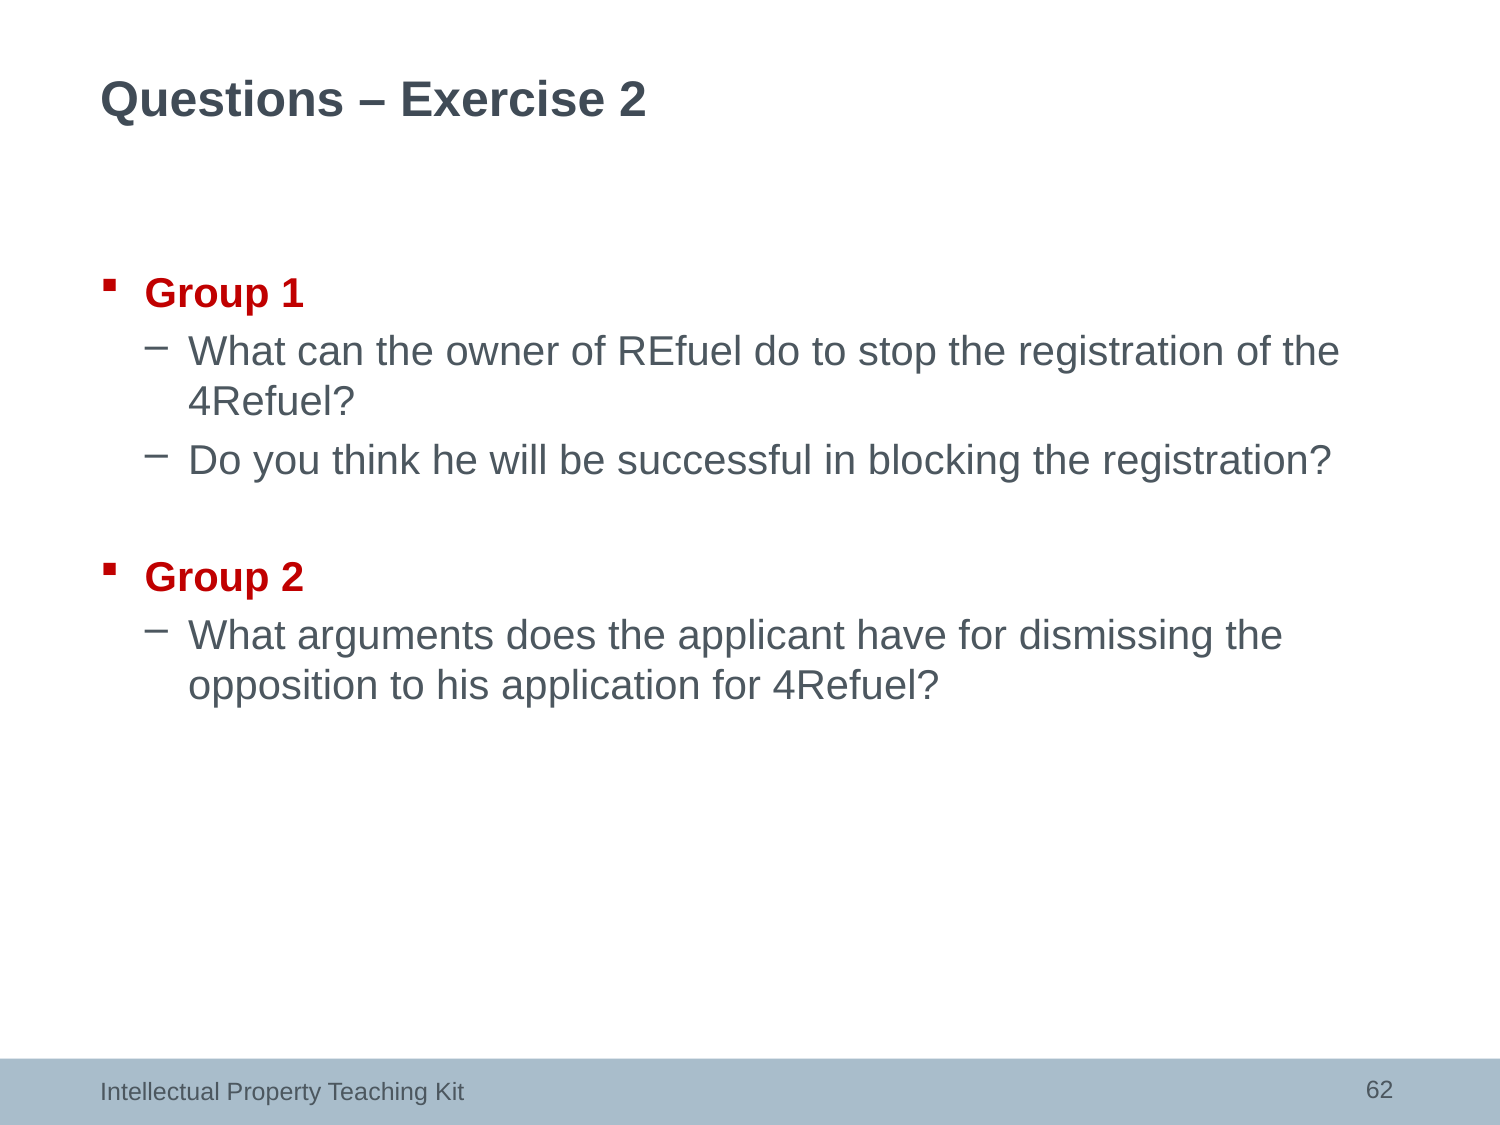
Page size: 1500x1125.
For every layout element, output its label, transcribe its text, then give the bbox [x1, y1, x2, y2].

slide_number 62 [1269, 1070, 1394, 1106]
title Questions – Exercise 2 [100, 66, 1400, 220]
footer Intellectual Property Teaching Kit [100, 1074, 1235, 1125]
list Group 1 What can the owner of REfuel do to stop the registration of the 4Refuel? Do you think he will be successful in blocking the registration? Group 2 What arguments does the applicant have for dismissing the opposition to his application for 4Refuel? [100, 265, 1400, 999]
